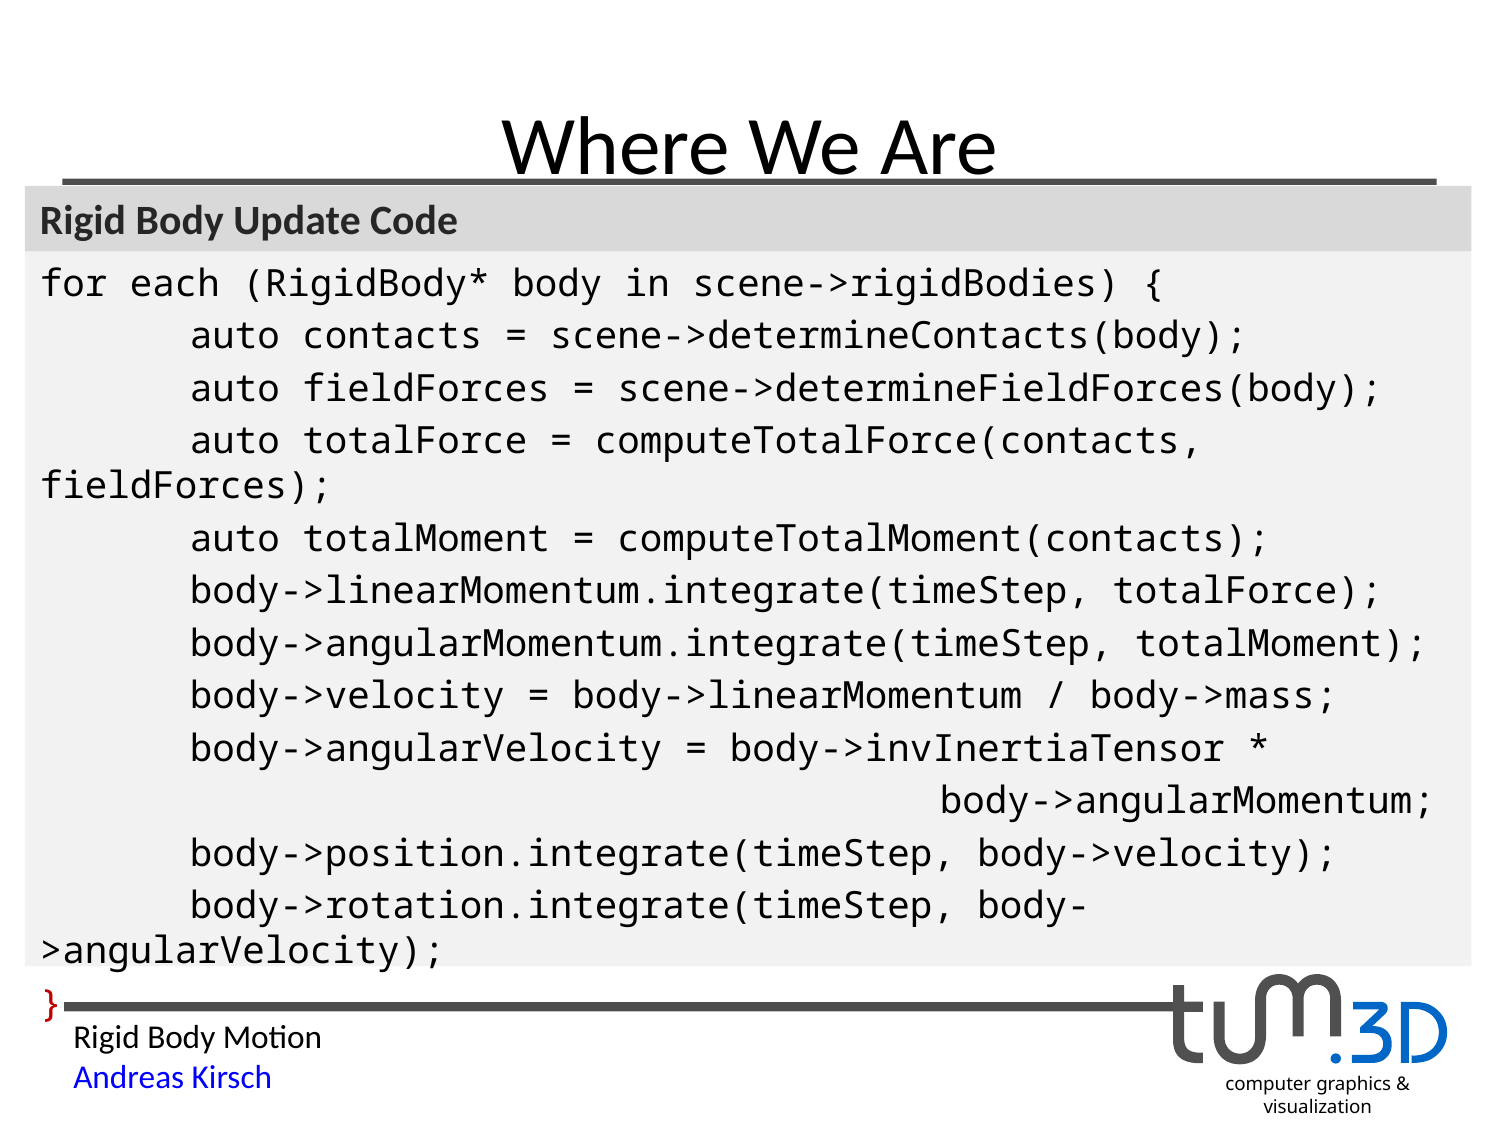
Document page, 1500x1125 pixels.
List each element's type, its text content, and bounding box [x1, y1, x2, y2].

title Where We Are [58, 35, 1442, 200]
list Rigid Body Update Code [24, 185, 1472, 252]
list for each (RigidBody* body in scene->rigidBodies) { auto contacts = scene->determineContacts(body); auto fieldForces = scene->determineFieldForces(body); auto totalForce = computeTotalForce(contacts, fieldForces); auto totalMoment = computeTotalMoment(contacts); body->linearMomentum.integrate(timeStep, totalForce); body->angularMomentum.integrate(timeStep, totalMoment); body->velocity = body->linearMomentum / body->mass; body->angularVelocity = body->invInertiaTensor * body->angularMomentum; body->position.integrate(timeStep, body->velocity); body->rotation.integrate(timeStep, body->angularVelocity); } [24, 252, 1472, 967]
